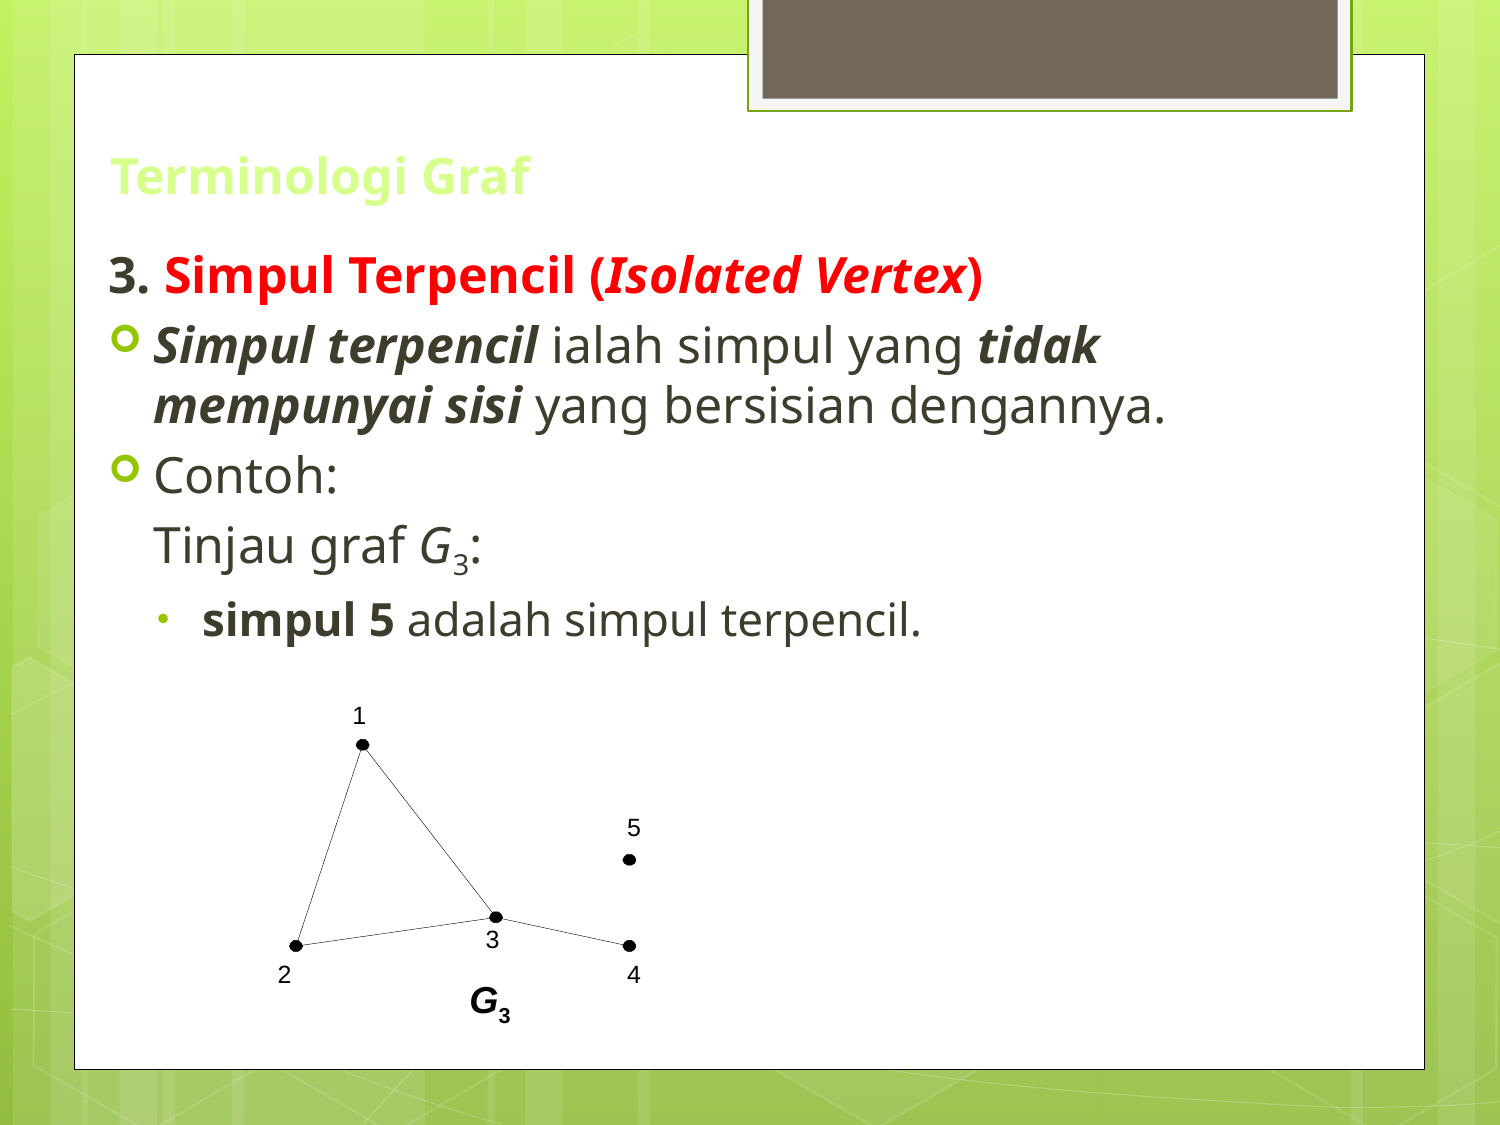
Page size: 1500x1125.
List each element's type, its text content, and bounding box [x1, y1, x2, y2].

list 3. Simpul Terpencil (Isolated Vertex) Simpul terpencil ialah simpul yang tidak mempunyai sisi yang bersisian dengannya. Contoh: Tinjau graf G3: simpul 5 adalah simpul terpencil. [82, 235, 1407, 812]
title Terminologi Graf [95, 137, 1248, 213]
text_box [277, 699, 665, 1030]
